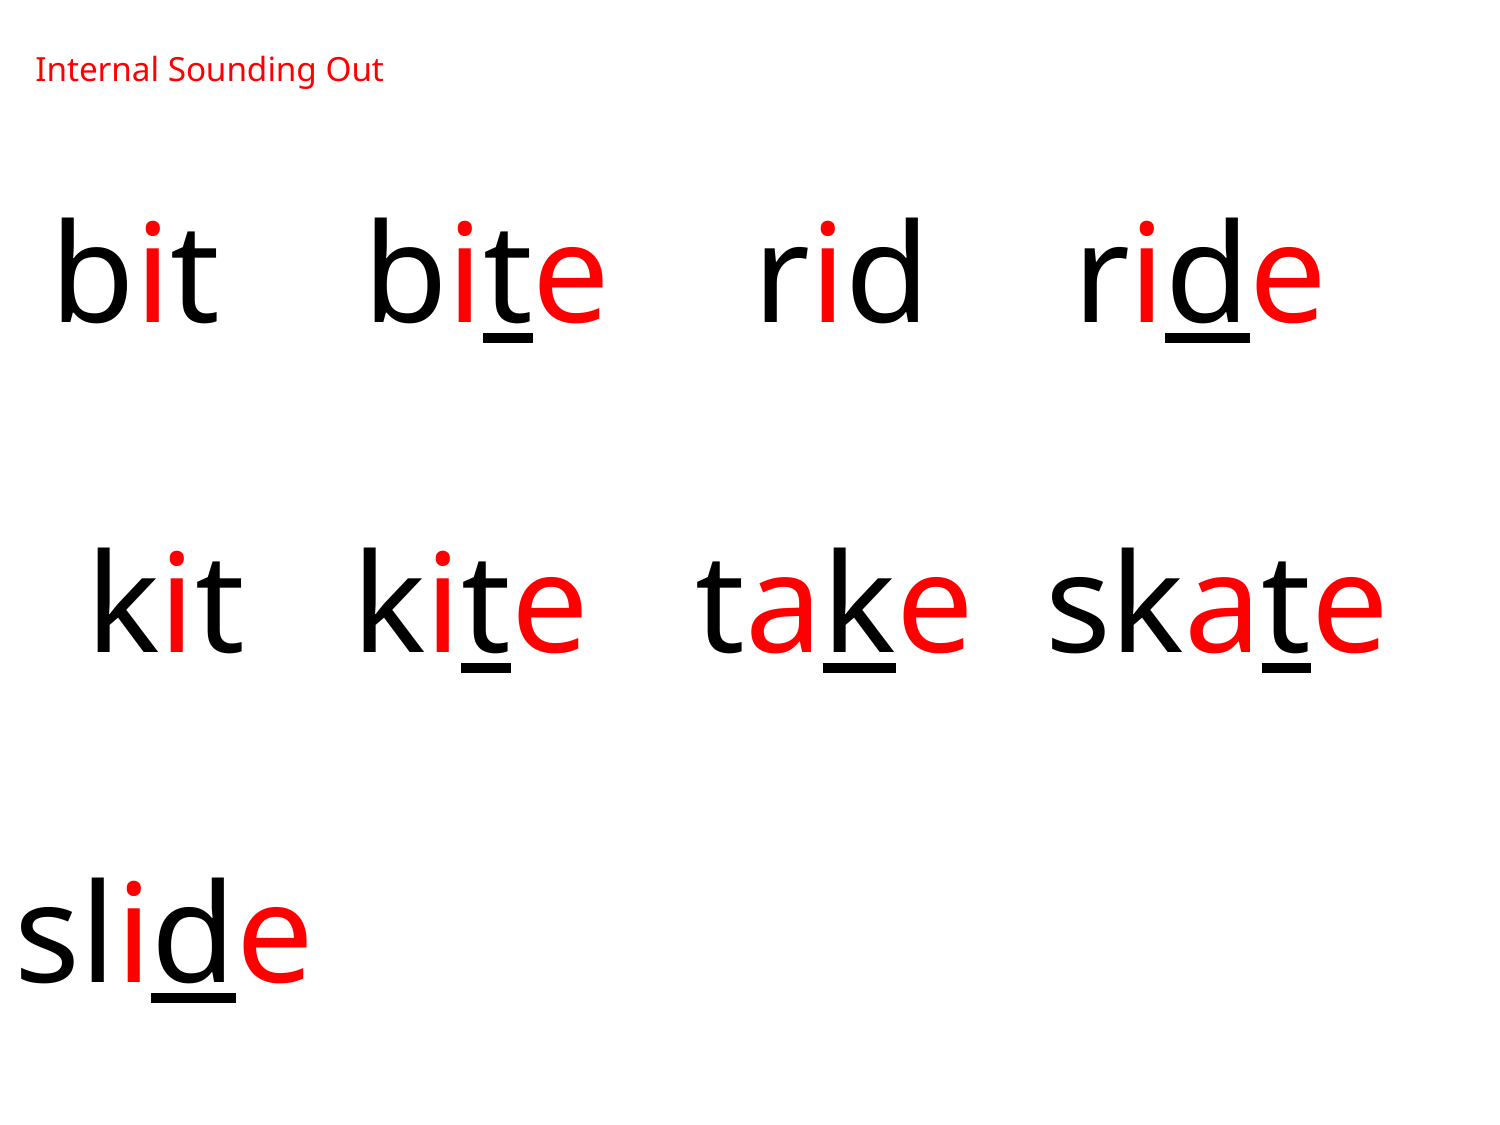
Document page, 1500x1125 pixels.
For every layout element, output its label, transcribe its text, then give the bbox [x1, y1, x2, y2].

text_box Internal Sounding Out [20, 41, 449, 96]
text_box bit bite rid ride kit kite take skate slide [0, 178, 1467, 1018]
